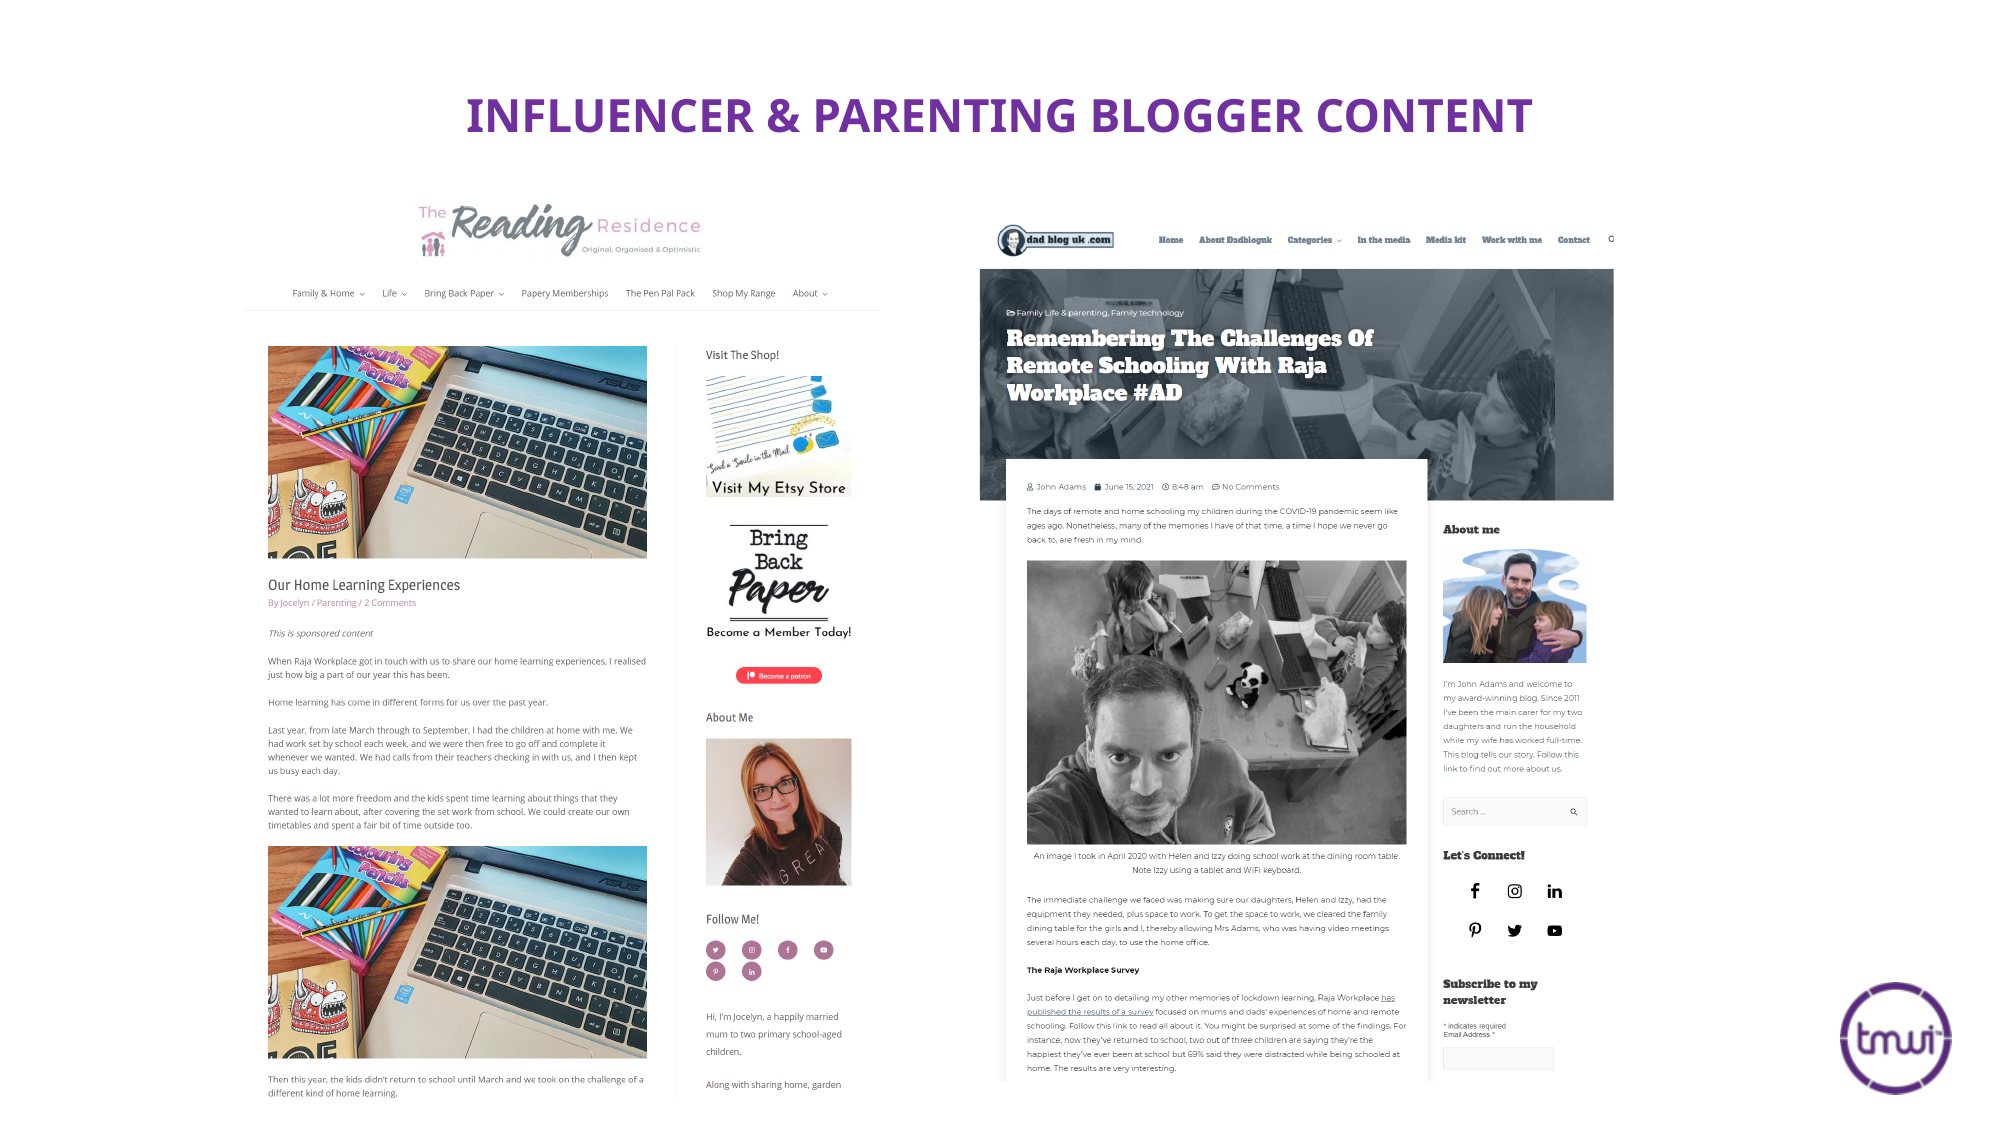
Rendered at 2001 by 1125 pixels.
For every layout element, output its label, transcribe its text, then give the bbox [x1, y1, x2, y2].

title INFLUENCER & PARENTING BLOGGER CONTENT [0, 84, 2000, 151]
picture [1840, 982, 1952, 1095]
picture [244, 199, 879, 1098]
picture [979, 216, 1614, 1081]
